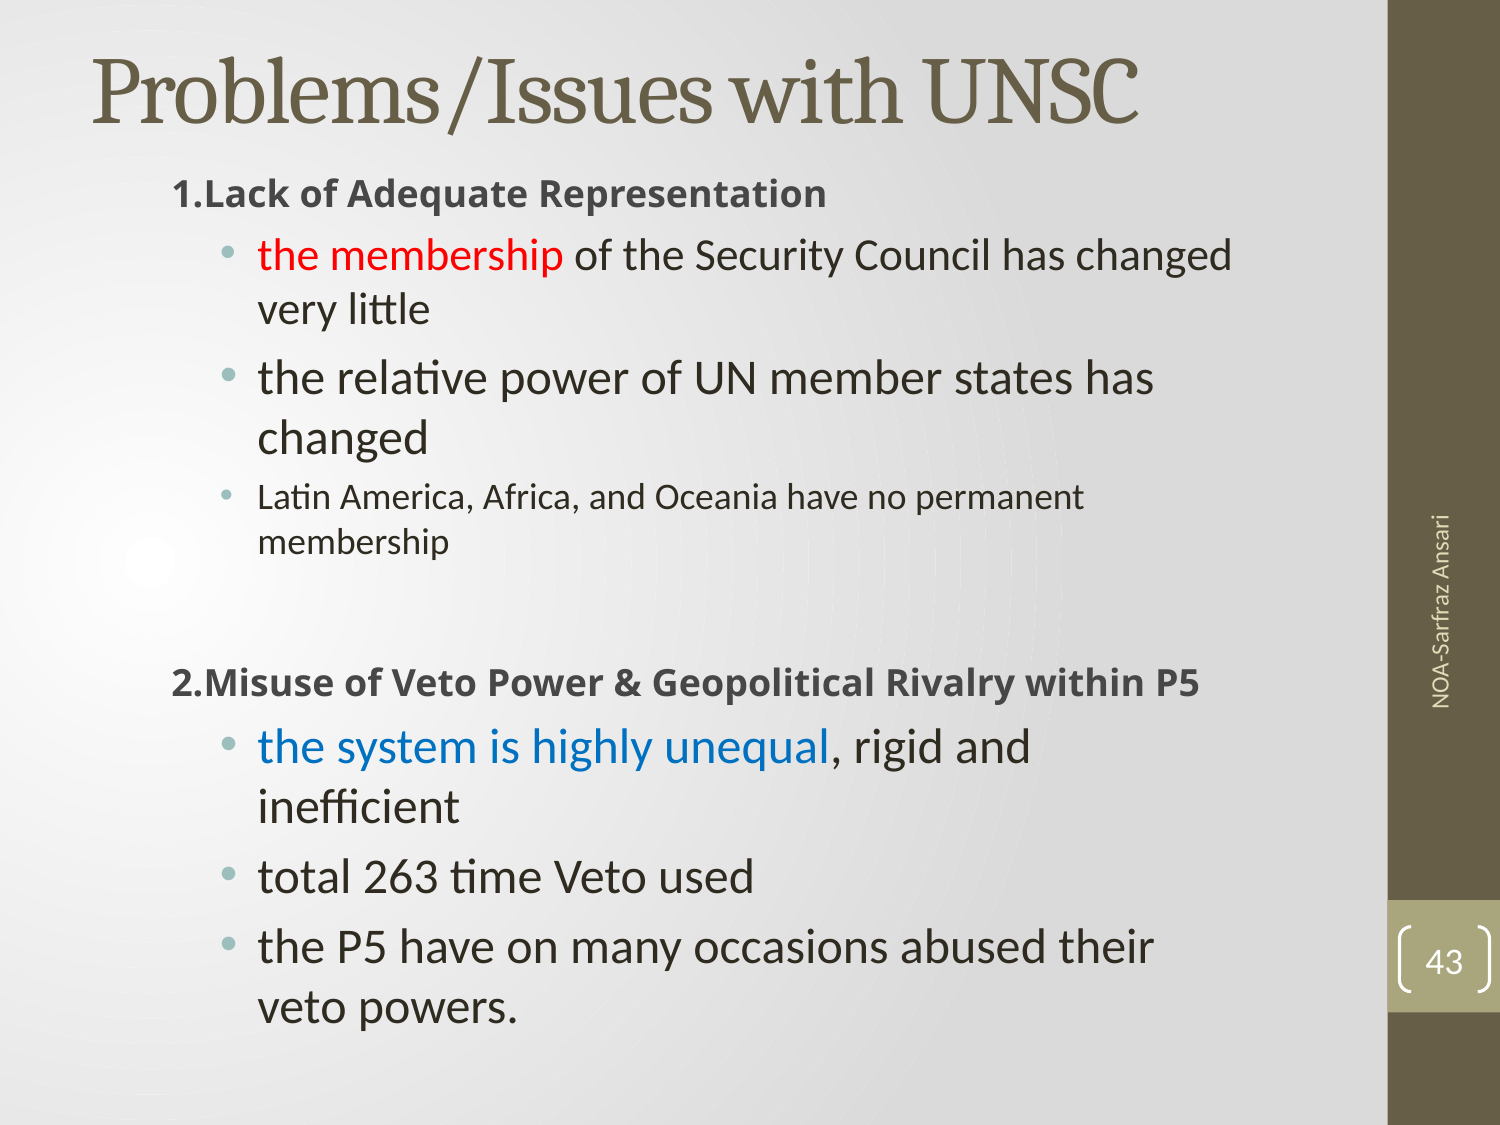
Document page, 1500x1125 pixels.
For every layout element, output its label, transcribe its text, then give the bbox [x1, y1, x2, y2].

slide_number 43 [1397, 925, 1492, 994]
list 1.Lack of Adequate Representation the membership of the Security Council has changed very little the relative power of UN member states has changed Latin America, Africa, and Oceania have no permanent membership 2.Misuse of Veto Power & Geopolitical Rivalry within P5 the system is highly unequal, rigid and inefficient total 263 time Veto used the P5 have on many occasions abused their veto powers. [137, 162, 1263, 988]
title Problems/Issues with UNSC [75, 45, 1325, 125]
footer NOA-Sarfraz Ansari [1408, 500, 1469, 889]
